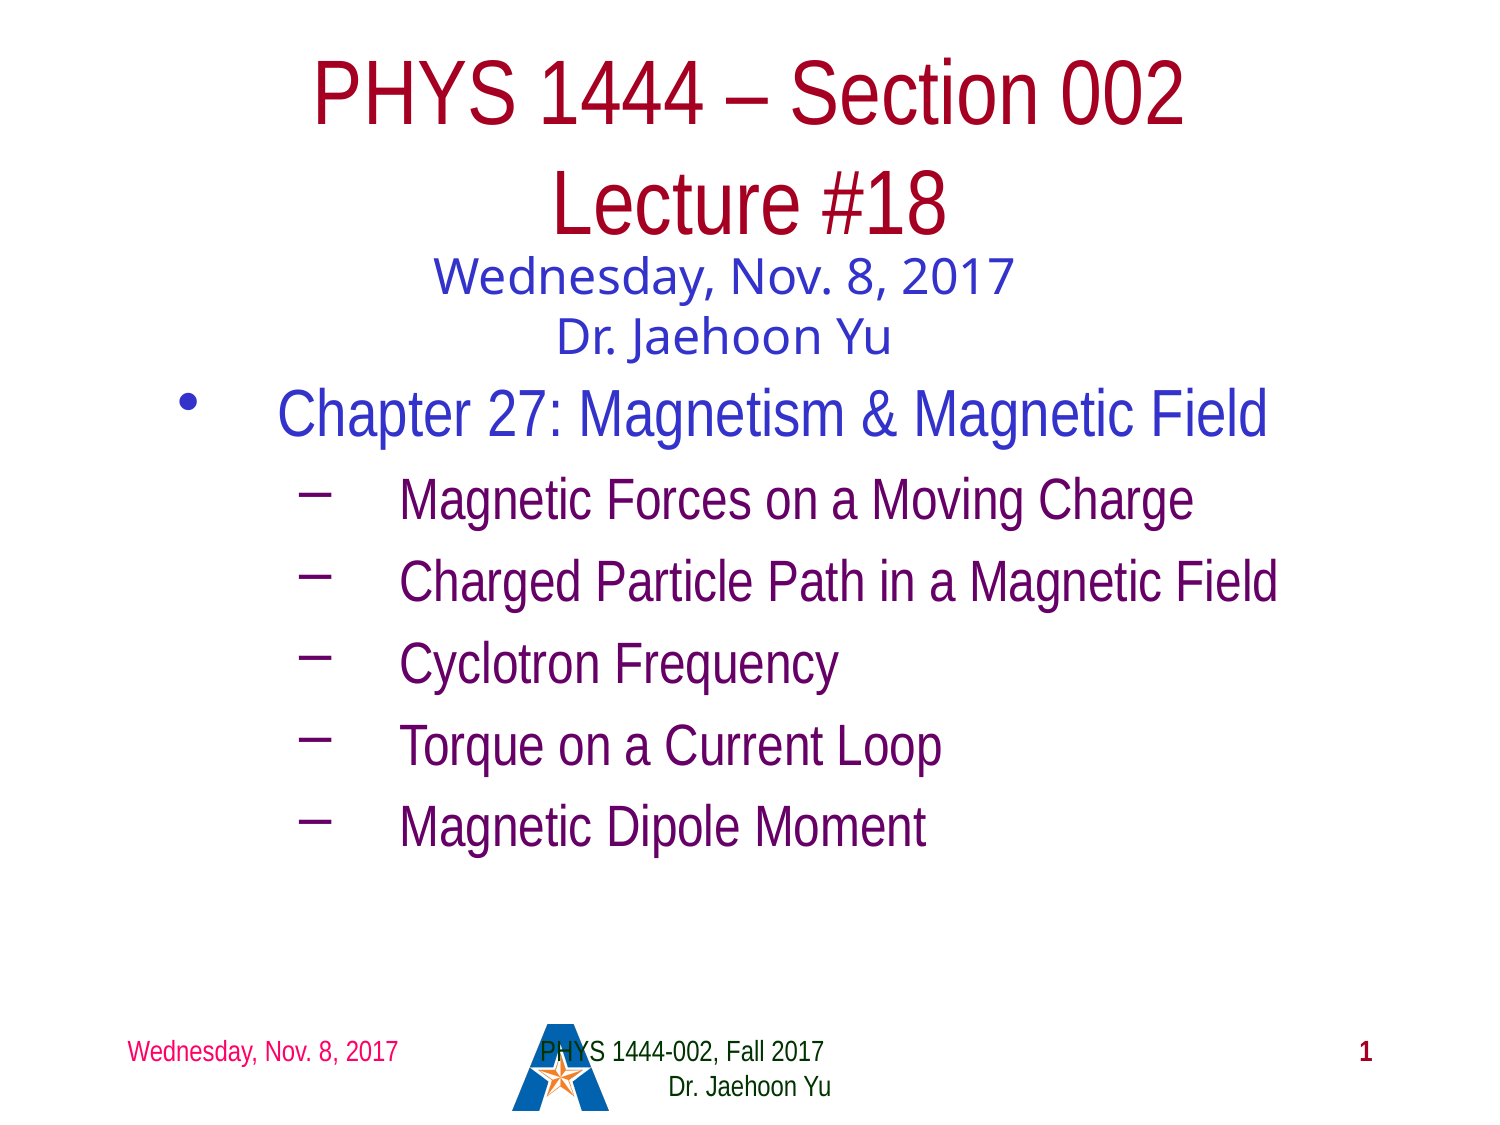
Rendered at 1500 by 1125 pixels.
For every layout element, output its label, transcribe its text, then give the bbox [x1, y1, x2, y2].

text_box Wednesday, Nov. 8, 2017 Dr. Jaehoon Yu [418, 237, 1031, 362]
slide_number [112, 1024, 162, 1101]
title PHYS 1444 – Section 002 Lecture #18 [112, 73, 1388, 212]
text_box Chapter 27: Magnetism & Magnetic Field Magnetic Forces on a Moving Charge Charged Particle Path in a Magnetic Field Cyclotron Frequency Torque on a Current Loop Magnetic Dipole Moment [162, 362, 1332, 1125]
slide_number 1 [1332, 1024, 1388, 1101]
